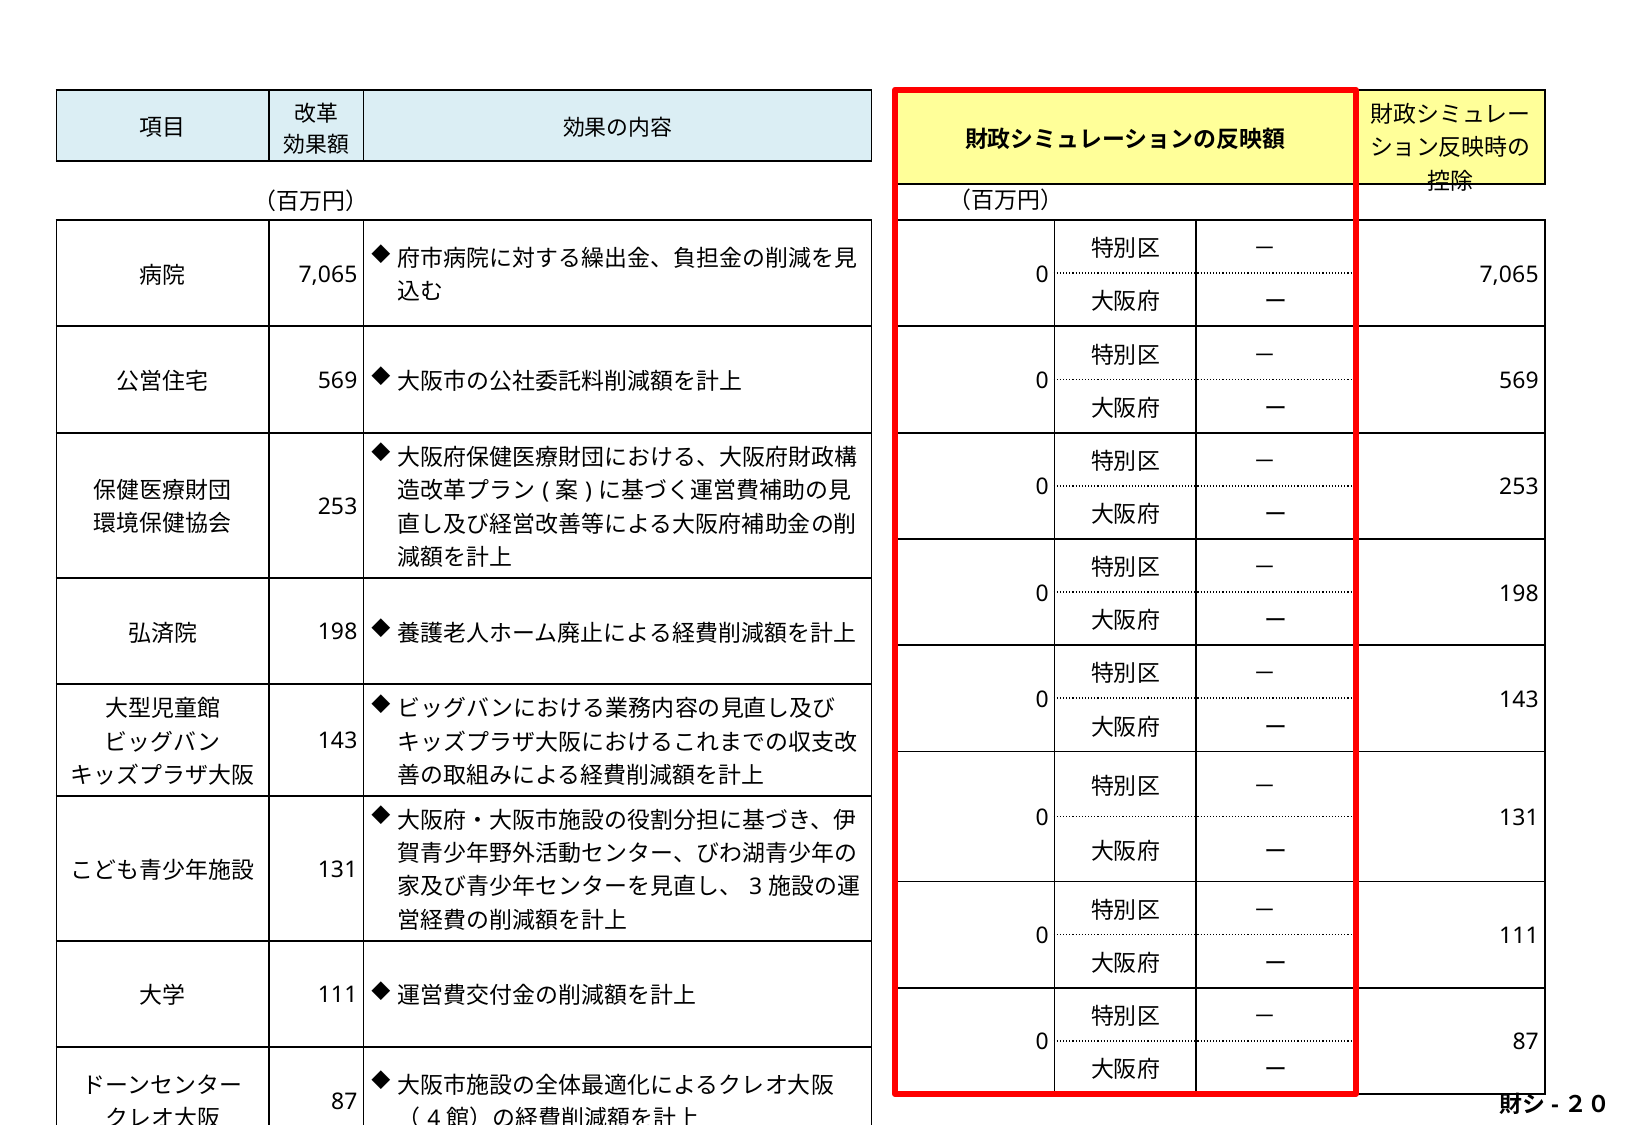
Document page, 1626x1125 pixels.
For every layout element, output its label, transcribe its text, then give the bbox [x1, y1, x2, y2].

table_cell 養護老人ホーム廃止による経費削減額を計上 [364, 579, 871, 683]
table_cell 198 [1358, 540, 1544, 644]
table_header 項目 [57, 91, 268, 160]
table_cell 大阪市施設の全体最適化によるクレオ大阪（4館）の経費削減額を計上 [364, 1048, 871, 1125]
table_header 財政シミュレーション反映時の控除 [1358, 91, 1544, 183]
table_header 7,065 [1358, 221, 1544, 325]
table_cell 569 [1358, 327, 1544, 432]
table_cell 131 [1358, 752, 1544, 881]
table_cell 87 [1358, 989, 1544, 1093]
table_cell 大学 [57, 942, 268, 1046]
table_cell 569 [270, 327, 363, 432]
table_cell 大阪府・大阪市施設の役割分担に基づき、伊賀青少年野外活動センター、びわ湖青少年の家及び青少年センターを見直し、3施設の運営経費の削減額を計上 [364, 797, 871, 940]
table_cell ビッグバンにおける業務内容の見直し及びキッズプラザ大阪におけるこれまでの収支改善の取組みによる経費削減額を計上 [364, 685, 871, 795]
text_box [893, 88, 1358, 1096]
text_box （百万円） [247, 180, 378, 220]
table_cell 保健医療財団 環境保健協会 [57, 434, 268, 577]
table_cell 87 [270, 1048, 363, 1125]
table_cell 大阪府保健医療財団における、大阪府財政構造改革プラン(案)に基づく運営費補助の見直し及び経営改善等による大阪府補助金の削減額を計上 [364, 434, 871, 577]
table_cell 253 [1358, 434, 1544, 538]
table_cell 253 [270, 434, 363, 577]
table_cell 198 [270, 579, 363, 683]
table_header 改革 効果額 [270, 91, 363, 160]
table_cell ドーンセンター クレオ大阪 [57, 1048, 268, 1125]
table_header 効果の内容 [364, 91, 871, 160]
table_header 7,065 [270, 221, 363, 325]
table_cell 111 [1358, 882, 1544, 987]
table_cell 弘済院 [57, 579, 268, 683]
table_cell 143 [1358, 646, 1544, 751]
table_cell 143 [270, 685, 363, 795]
table_header 病院 [57, 221, 268, 325]
table_cell こども青少年施設 [57, 797, 268, 940]
table_cell 大型児童館 ビッグバン キッズプラザ大阪 [57, 685, 268, 795]
table_cell 131 [270, 797, 363, 940]
table_cell 111 [270, 942, 363, 1046]
text_box 財シ-２０ [1455, 1082, 1625, 1125]
table_cell 大阪市の公社委託料削減額を計上 [364, 327, 871, 432]
table_cell 運営費交付金の削減額を計上 [364, 942, 871, 1046]
table_header 府市病院に対する繰出金、負担金の削減を見込む [364, 221, 871, 325]
table_cell 公営住宅 [57, 327, 268, 432]
